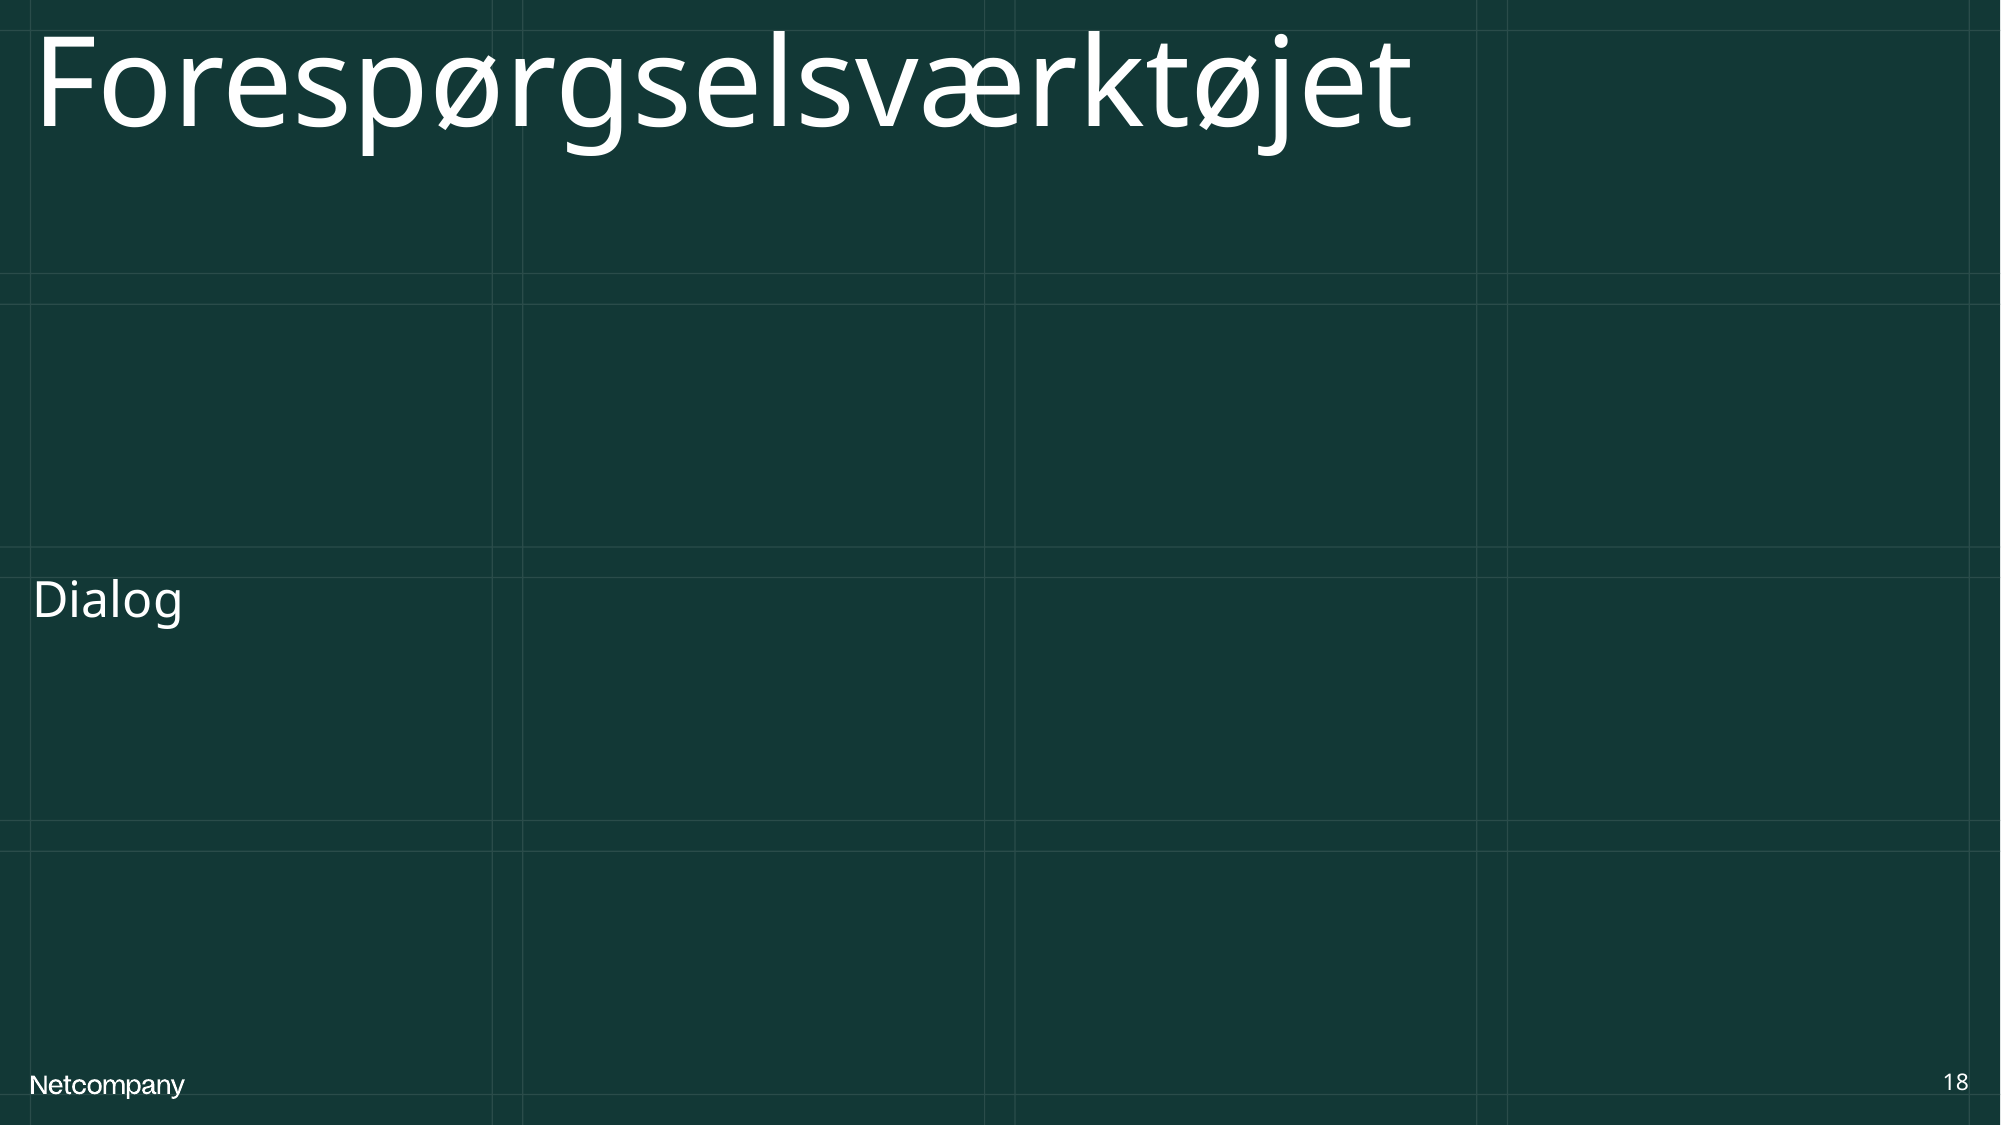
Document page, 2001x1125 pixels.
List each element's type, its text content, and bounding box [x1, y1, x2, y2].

title Forespørgselsværktøjet [0, 0, 1700, 428]
slide_number 18 [1524, 1062, 1970, 1095]
subtitle Dialog [0, 547, 1016, 852]
